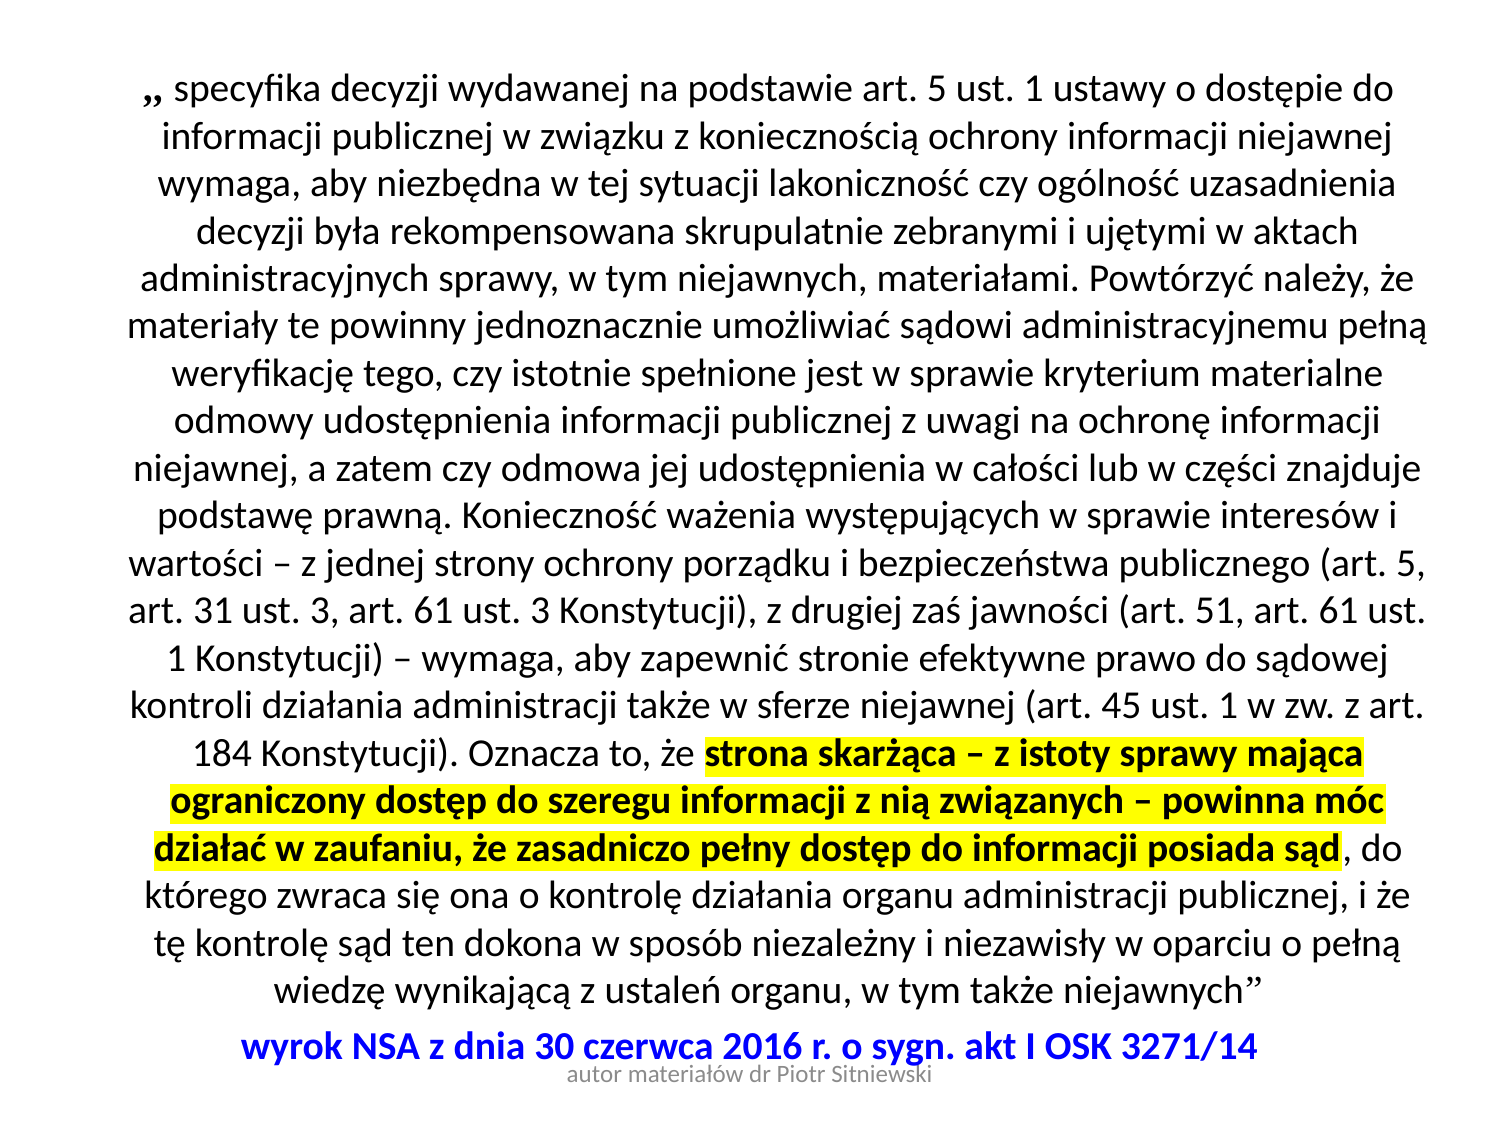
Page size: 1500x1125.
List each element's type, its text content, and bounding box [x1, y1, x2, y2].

footer autor materiałów dr Piotr Sitniewski [512, 1042, 988, 1103]
list ,, specyfika decyzji wydawanej na podstawie art. 5 ust. 1 ustawy o dostępie do informacji publicznej w związku z koniecznością ochrony informacji niejawnej wymaga, aby niezbędna w tej sytuacji lakoniczność czy ogólność uzasadnienia decyzji była rekompensowana skrupulatnie zebranymi i ujętymi w aktach administracyjnych sprawy, w tym niejawnych, materiałami. Powtórzyć należy, że materiały te powinny jednoznacznie umożliwiać sądowi administracyjnemu pełną weryfikację tego, czy istotnie spełnione jest w sprawie kryterium materialne odmowy udostępnienia informacji publicznej z uwagi na ochronę informacji niejawnej, a zatem czy odmowa jej udostępnienia w całości lub w części znajduje podstawę prawną. Konieczność ważenia występujących w sprawie interesów i wartości – z jednej strony ochrony porządku i bezpieczeństwa publicznego (art. 5, art. 31 ust. 3, art. 61 ust. 3 Konstytucji), z drugiej zaś jawności (art. 51, art. 61 ust. 1 Konstytucji) – wymaga, aby zapewnić stronie efektywne prawo do sądowej kontroli działania administracji także w sferze niejawnej (art. 45 ust. 1 w zw. z art. 184 Konstytucji). Oznacza to, że strona skarżąca – z istoty sprawy mająca ograniczony dostęp do szeregu informacji z nią związanych – powinna móc działać w zaufaniu, że zasadniczo pełny dostęp do informacji posiada sąd, do którego zwraca się ona o kontrolę działania organu administracji publicznej, i że tę kontrolę sąd ten dokona w sposób niezależny i niezawisły w oparciu o pełną wiedzę wynikającą z ustaleń organu, w tym także niejawnych” wyrok NSA z dnia 30 czerwca 2016 r. o sygn. akt I OSK 3271/14 [53, 54, 1447, 1059]
